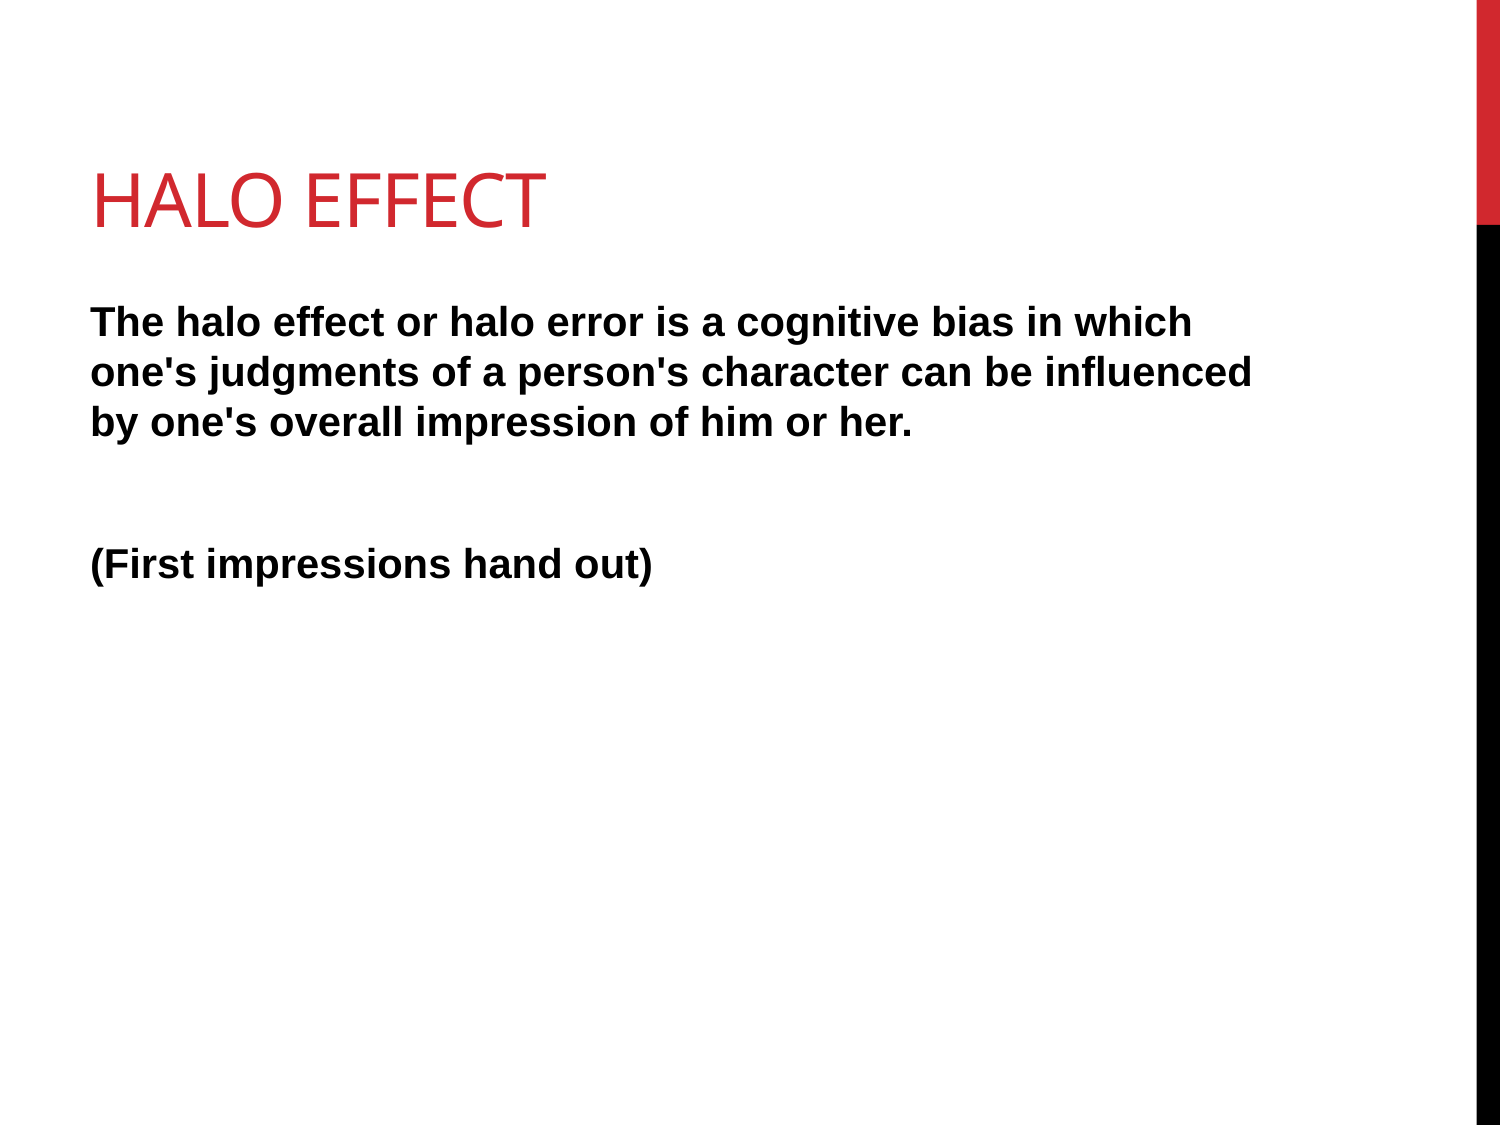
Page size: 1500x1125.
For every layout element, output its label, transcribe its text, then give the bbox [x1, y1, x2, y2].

list The halo effect or halo error is a cognitive bias in which one's judgments of a person's character can be influenced by one's overall impression of him or her. (First impressions hand out) [75, 287, 1325, 1005]
title Halo effect [75, 25, 1025, 250]
